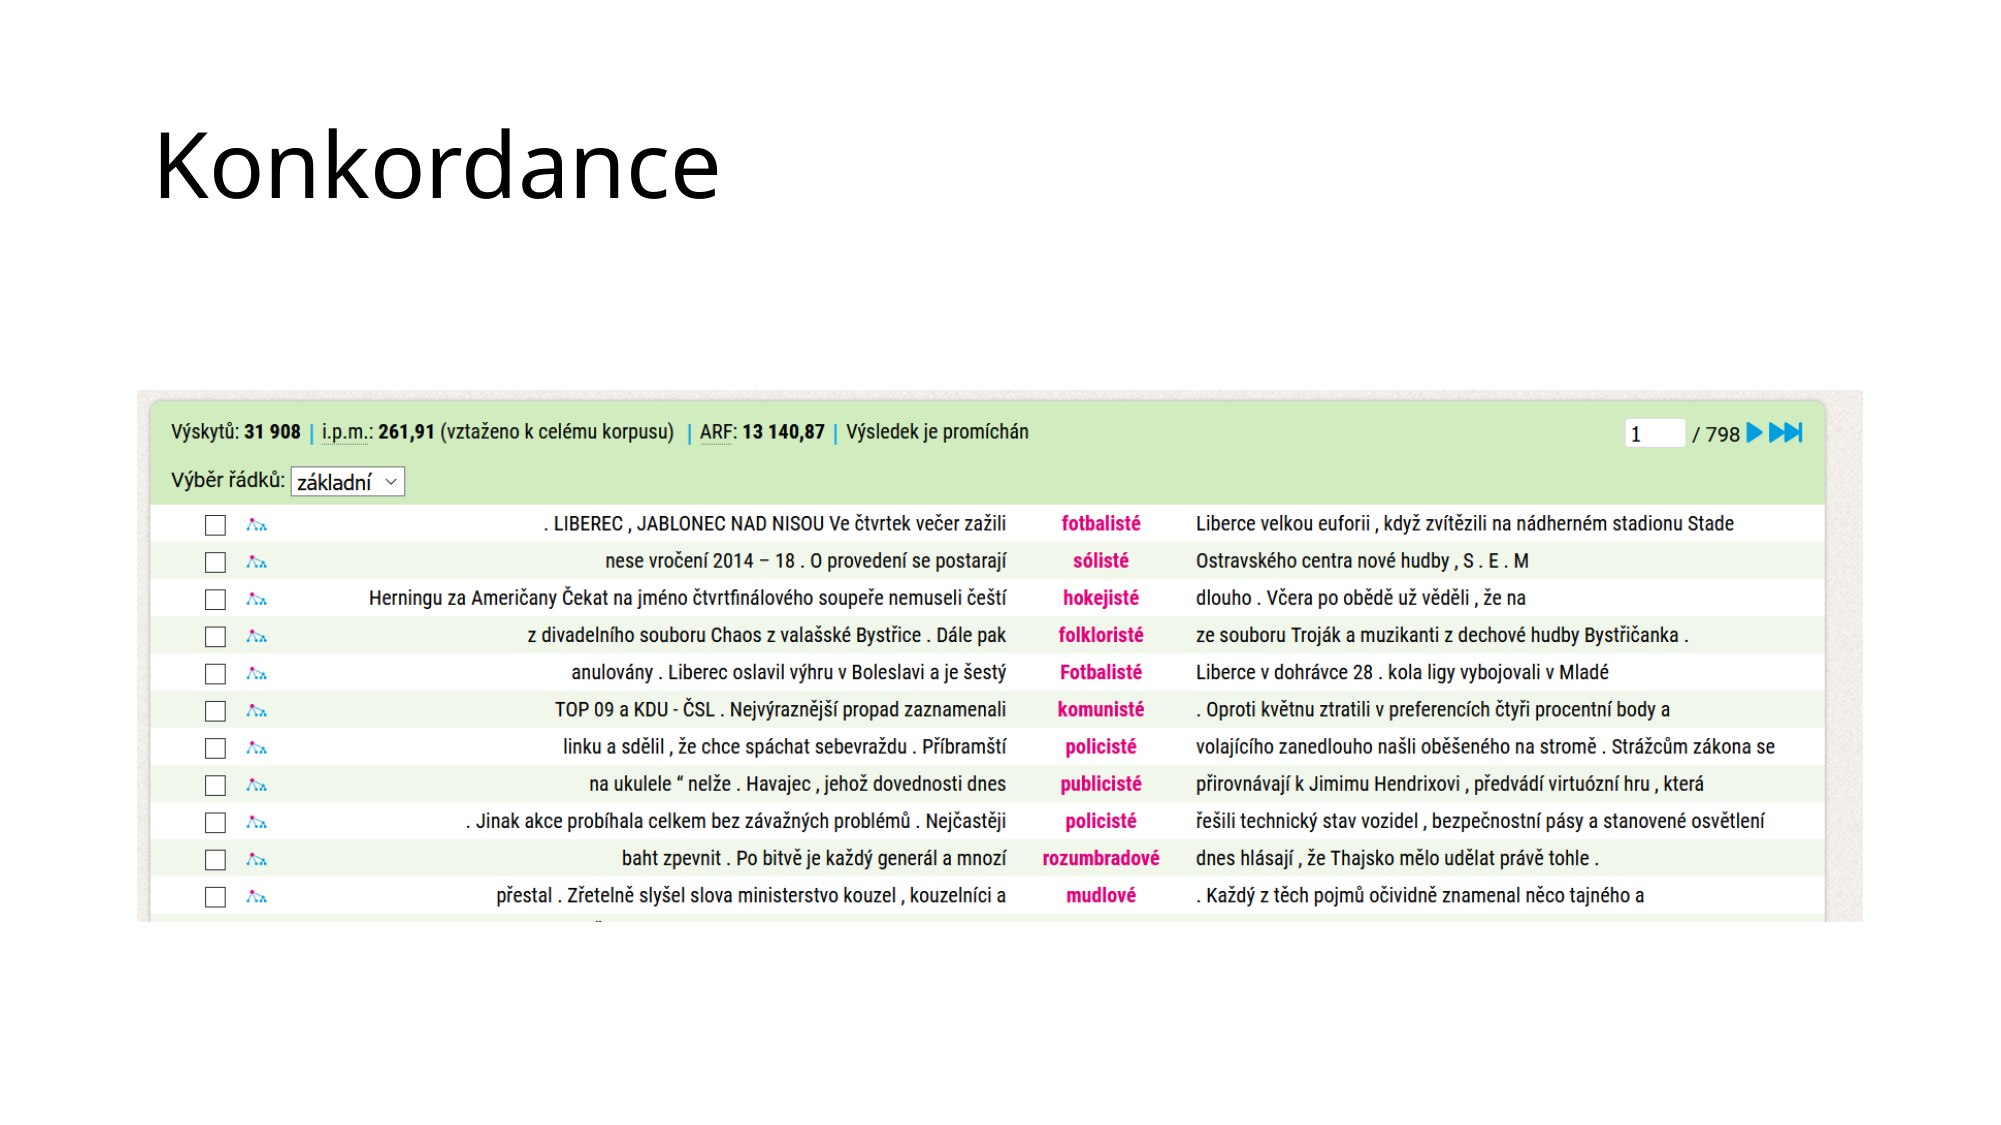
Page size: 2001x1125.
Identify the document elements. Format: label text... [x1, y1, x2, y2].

title Konkordance [137, 59, 1863, 278]
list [137, 390, 1863, 922]
